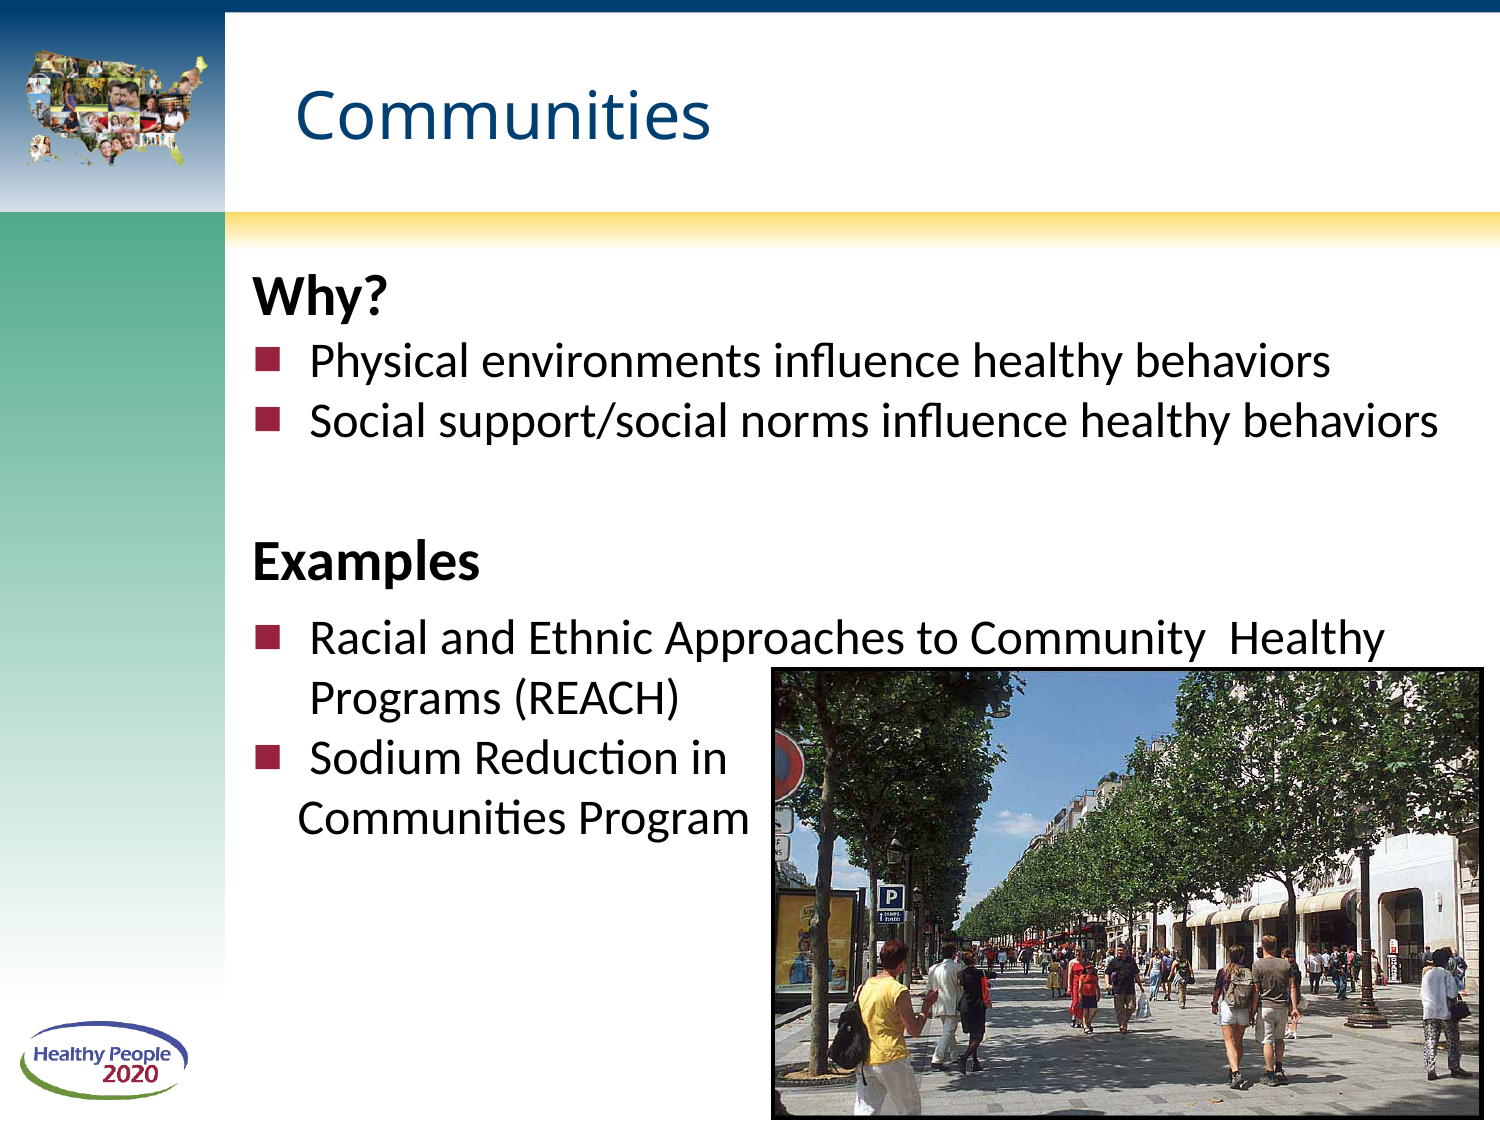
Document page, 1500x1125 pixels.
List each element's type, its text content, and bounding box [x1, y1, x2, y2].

list Why? Physical environments influence healthy behaviors Social support/social norms influence healthy behaviors Examples Racial and Ethnic Approaches to Community Healthy Programs (REACH) Sodium Reduction in Communities Program [237, 249, 1475, 1075]
title Communities [262, 24, 1488, 200]
picture [20, 1021, 188, 1100]
picture [774, 670, 1480, 1116]
picture [24, 49, 208, 169]
